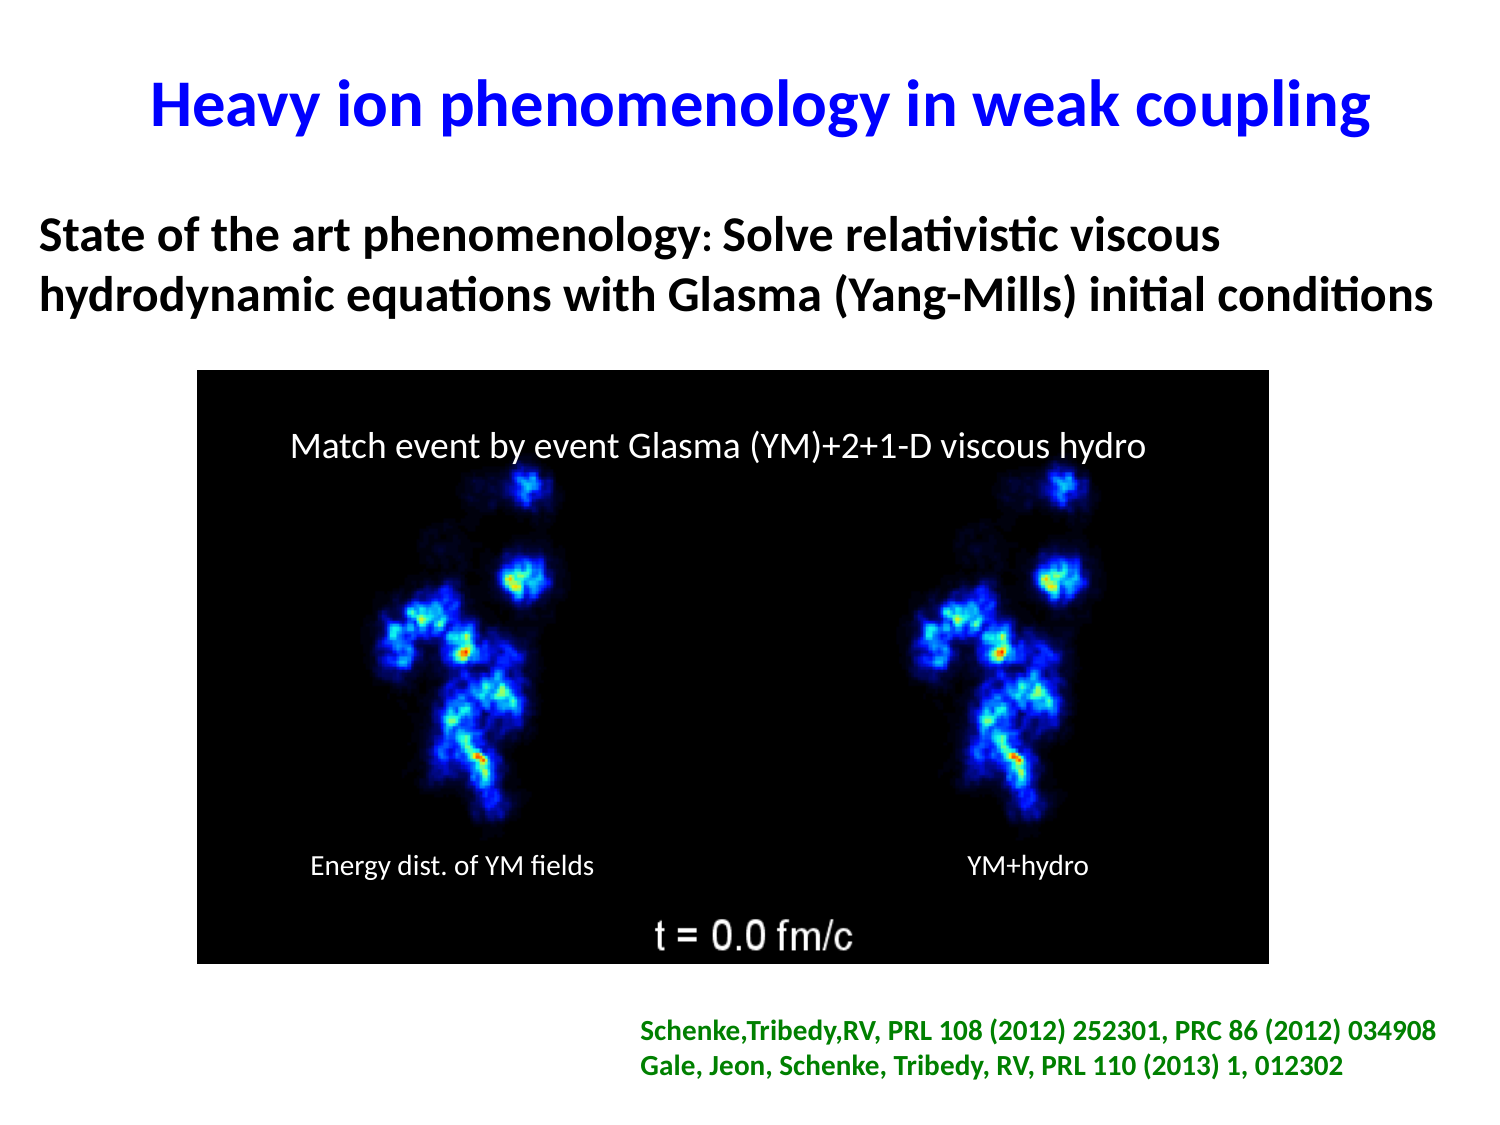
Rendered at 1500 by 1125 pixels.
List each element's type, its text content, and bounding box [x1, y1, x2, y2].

text_box Schenke,Tribedy,RV, PRL 108 (2012) 252301, PRC 86 (2012) 034908 Gale, Jeon, Schenke, Tribedy, RV, PRL 110 (2013) 1, 012302 [625, 1004, 1453, 1124]
title Heavy ion phenomenology in weak coupling [60, 5, 1462, 193]
text_box State of the art phenomenology: Solve relativistic viscous hydrodynamic equations with Glasma (Yang-Mills) initial conditions [24, 193, 1462, 329]
picture [197, 370, 1269, 964]
